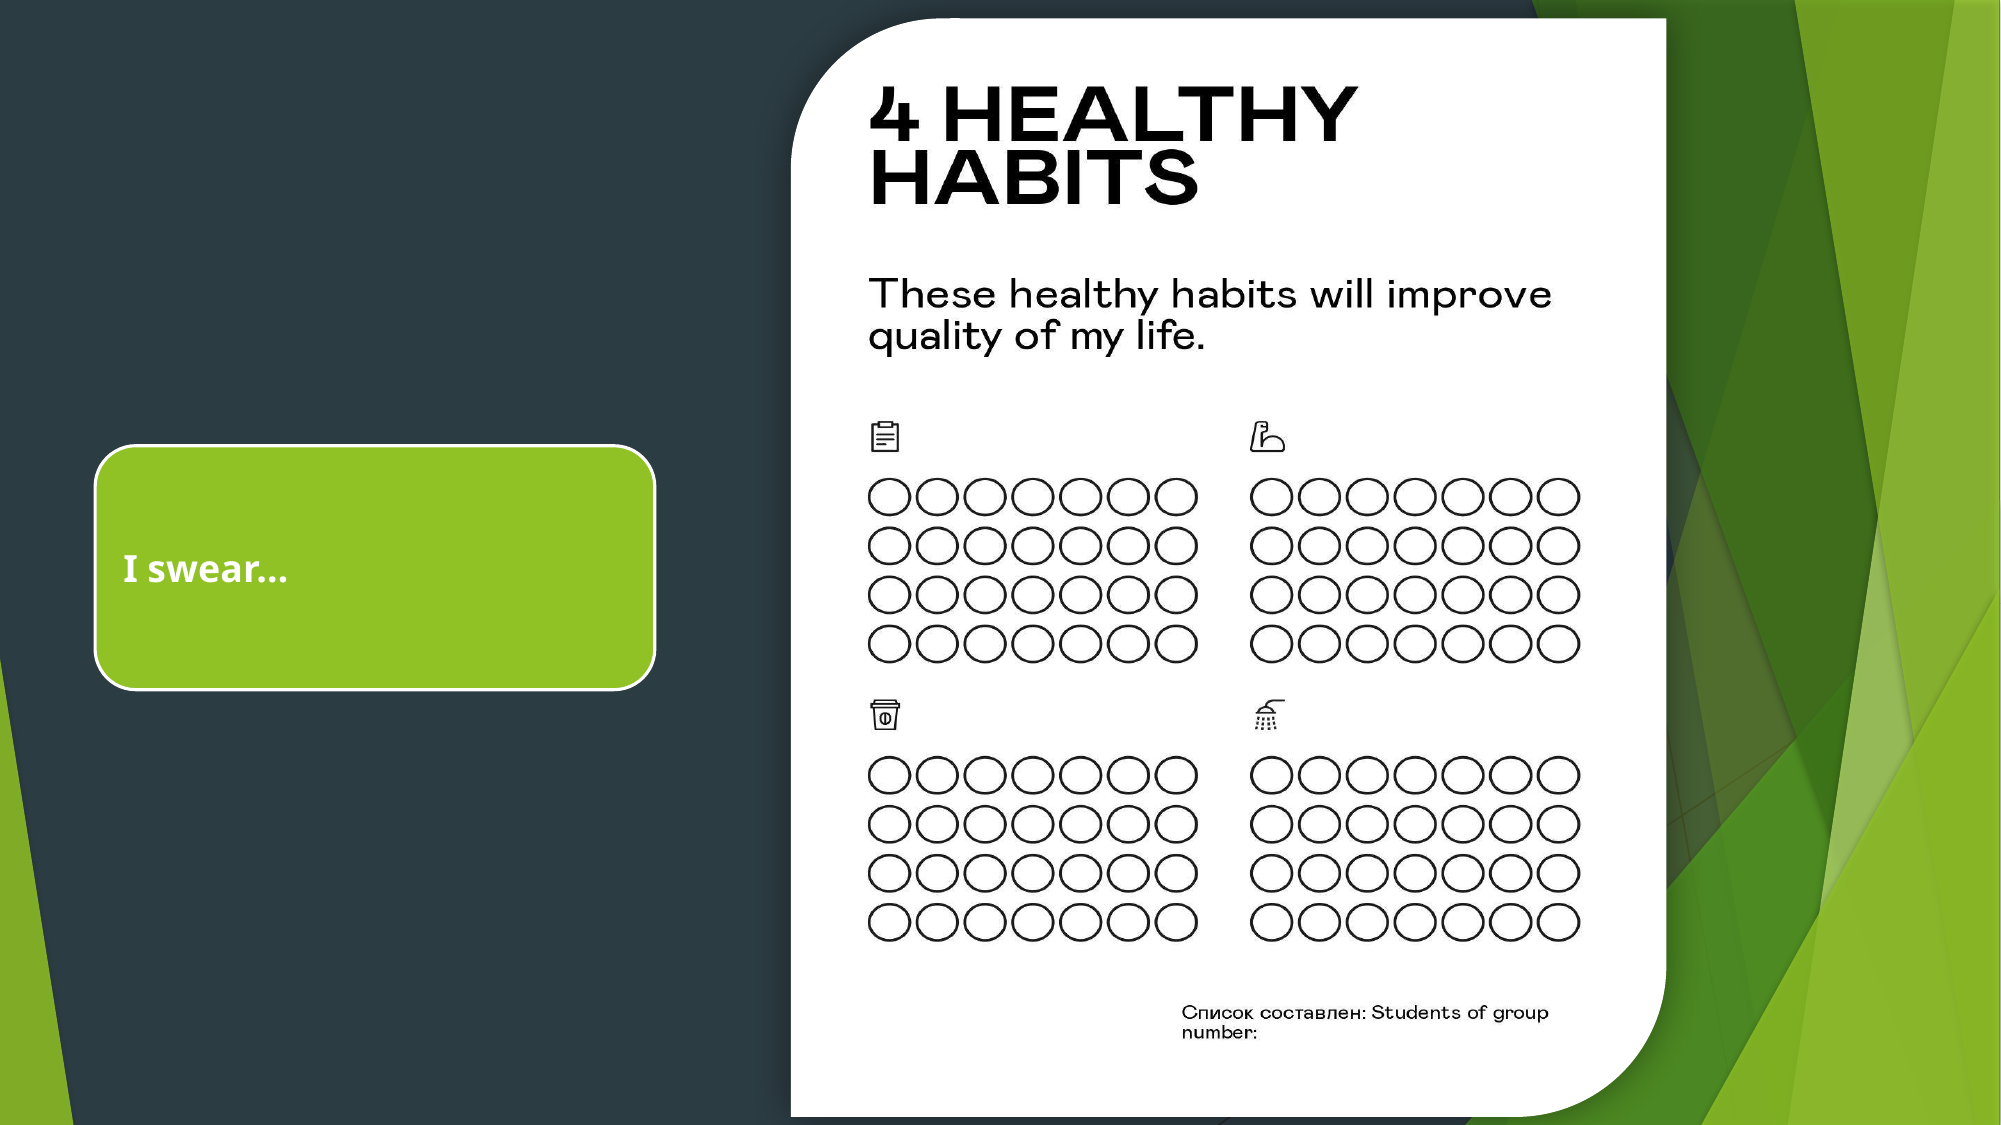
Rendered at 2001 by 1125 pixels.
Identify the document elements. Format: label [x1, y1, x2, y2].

text_box [94, 445, 656, 691]
picture [797, 25, 1660, 1111]
